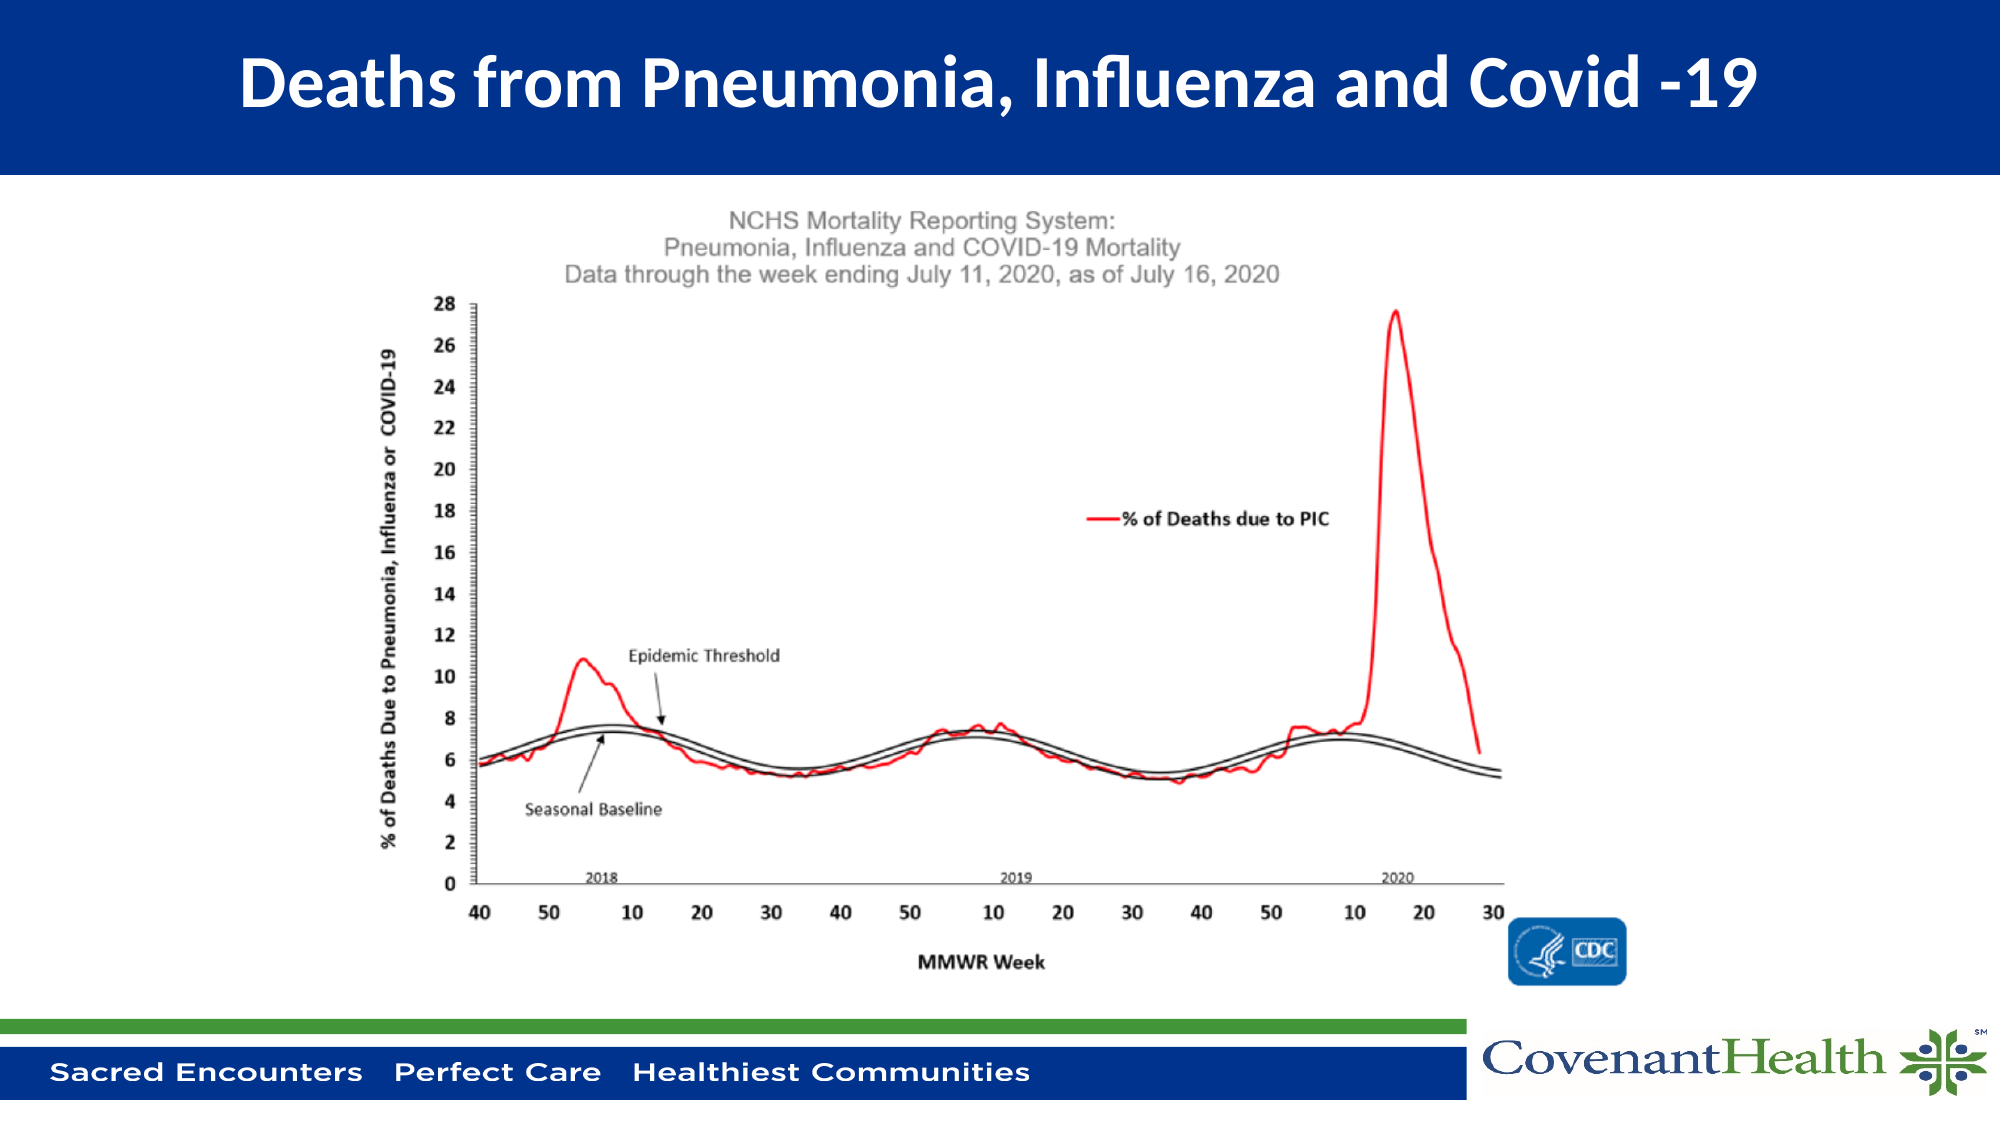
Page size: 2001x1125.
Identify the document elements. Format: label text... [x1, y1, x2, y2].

picture [50, 1062, 1029, 1081]
title Deaths from Pneumonia, Influenza and Covid -19 [99, 24, 1900, 163]
picture [1483, 1029, 1987, 1096]
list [362, 199, 1638, 1006]
